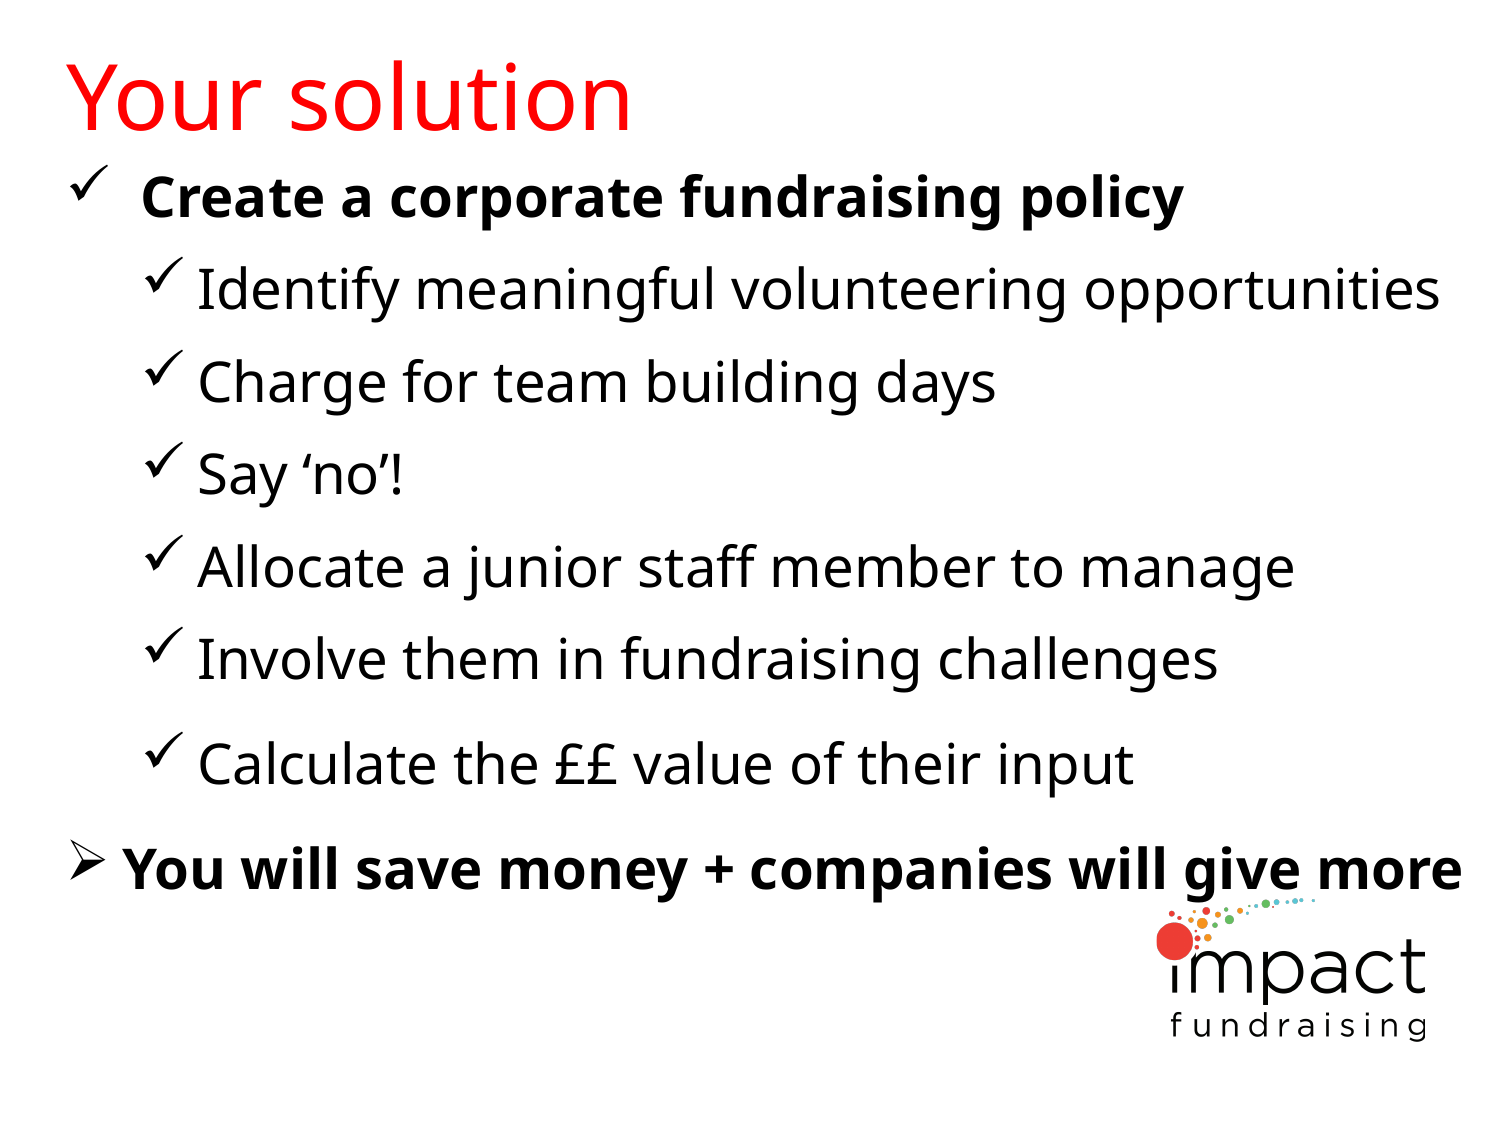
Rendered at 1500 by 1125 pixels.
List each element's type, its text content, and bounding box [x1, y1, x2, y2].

title Your solution [51, 0, 1401, 153]
text_box Create a corporate fundraising policy Identify meaningful volunteering opportunities Charge for team building days Say ‘no’! Allocate a junior staff member to manage Involve them in fundraising challenges Calculate the ££ value of their input You will save money + companies will give more [50, 153, 1500, 1001]
